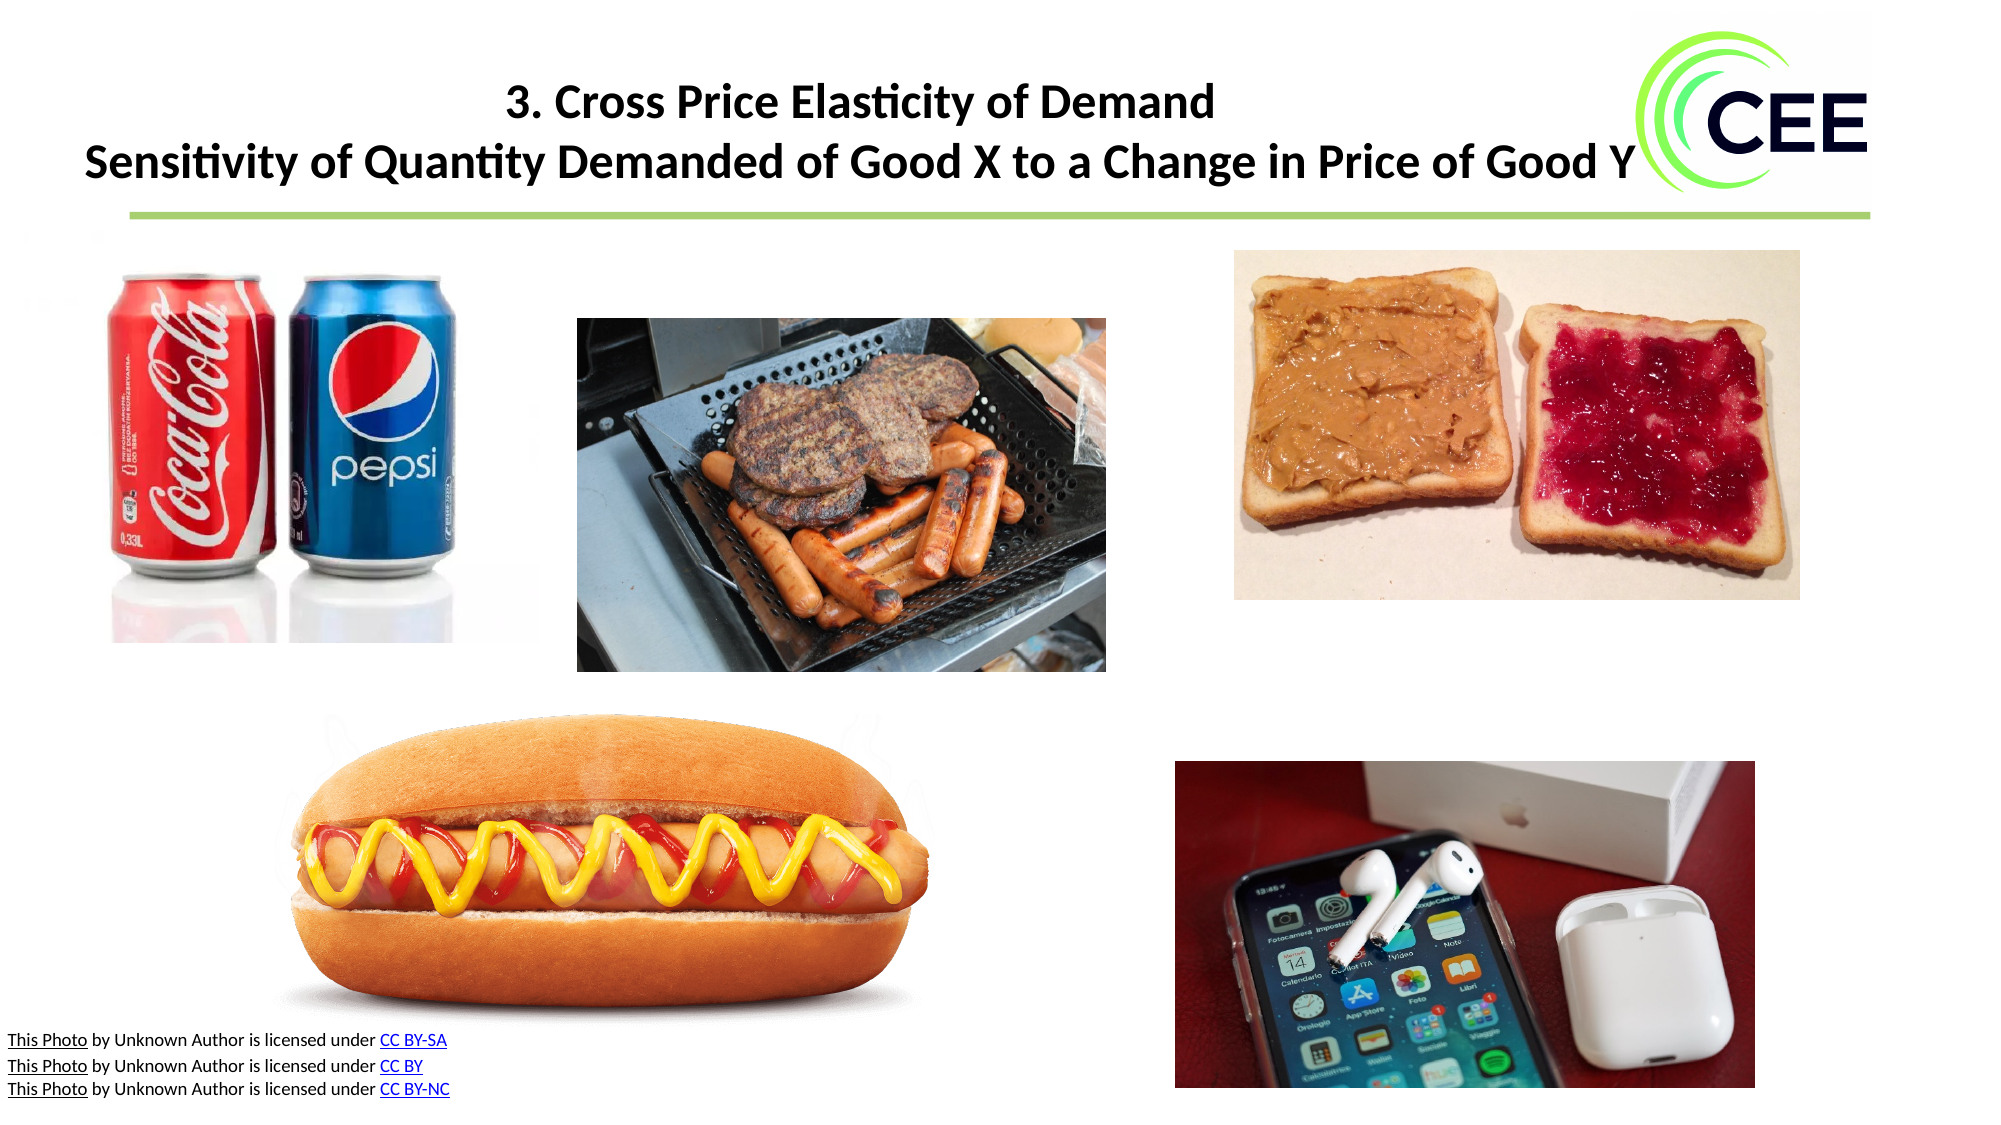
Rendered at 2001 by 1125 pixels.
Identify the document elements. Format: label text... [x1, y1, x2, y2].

picture [1234, 249, 1801, 600]
text_box 3. Cross Price Elasticity of Demand Sensitivity of Quantity Demanded of Good X to a Change in Price of Good Y [71, 61, 1650, 197]
picture [260, 714, 956, 1029]
picture [1174, 761, 1756, 1089]
picture [1630, 11, 1872, 212]
text_box This Photo by Unknown Author is licensed under CC BY-SA [0, 1020, 870, 1058]
picture [577, 317, 1106, 672]
text_box This Photo by Unknown Author is licensed under CC BY [0, 1058, 590, 1069]
picture [23, 230, 539, 643]
text_box This Photo by Unknown Author is licensed under CC BY-NC [0, 1069, 791, 1107]
